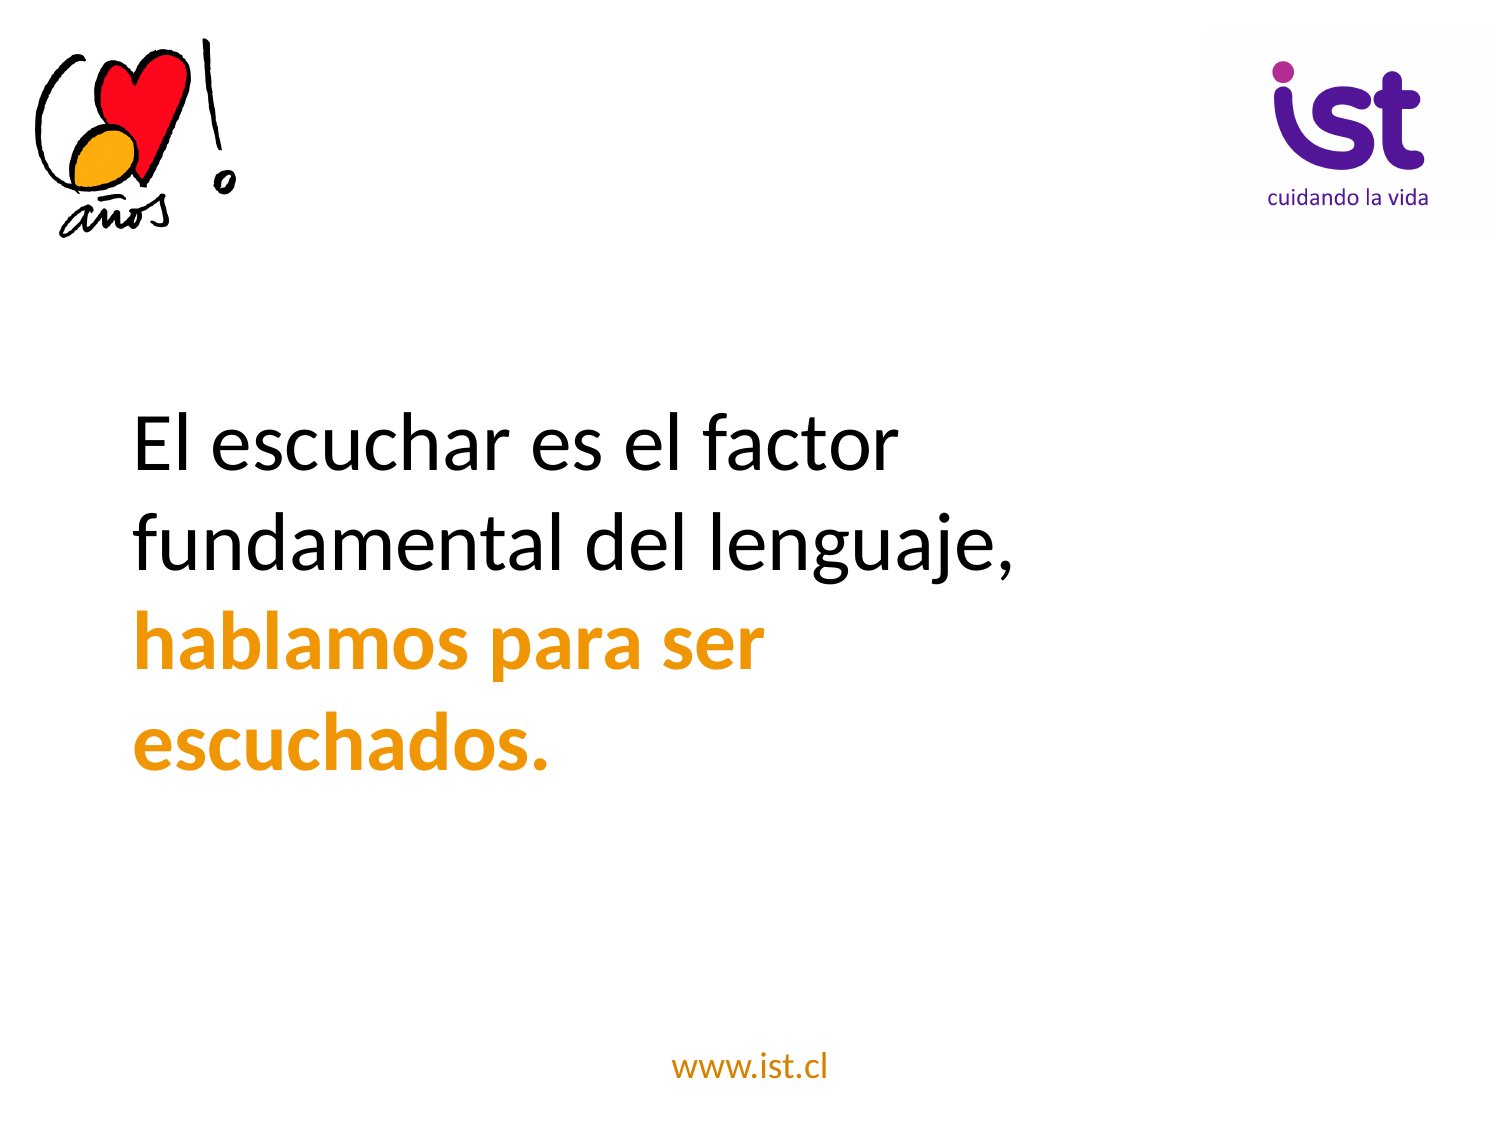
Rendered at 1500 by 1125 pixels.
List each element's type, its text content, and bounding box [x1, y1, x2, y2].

picture [22, 25, 248, 250]
text_box El escuchar es el factor fundamental del lenguaje, hablamos para ser escuchados. [117, 379, 1078, 794]
picture [1207, 27, 1493, 242]
